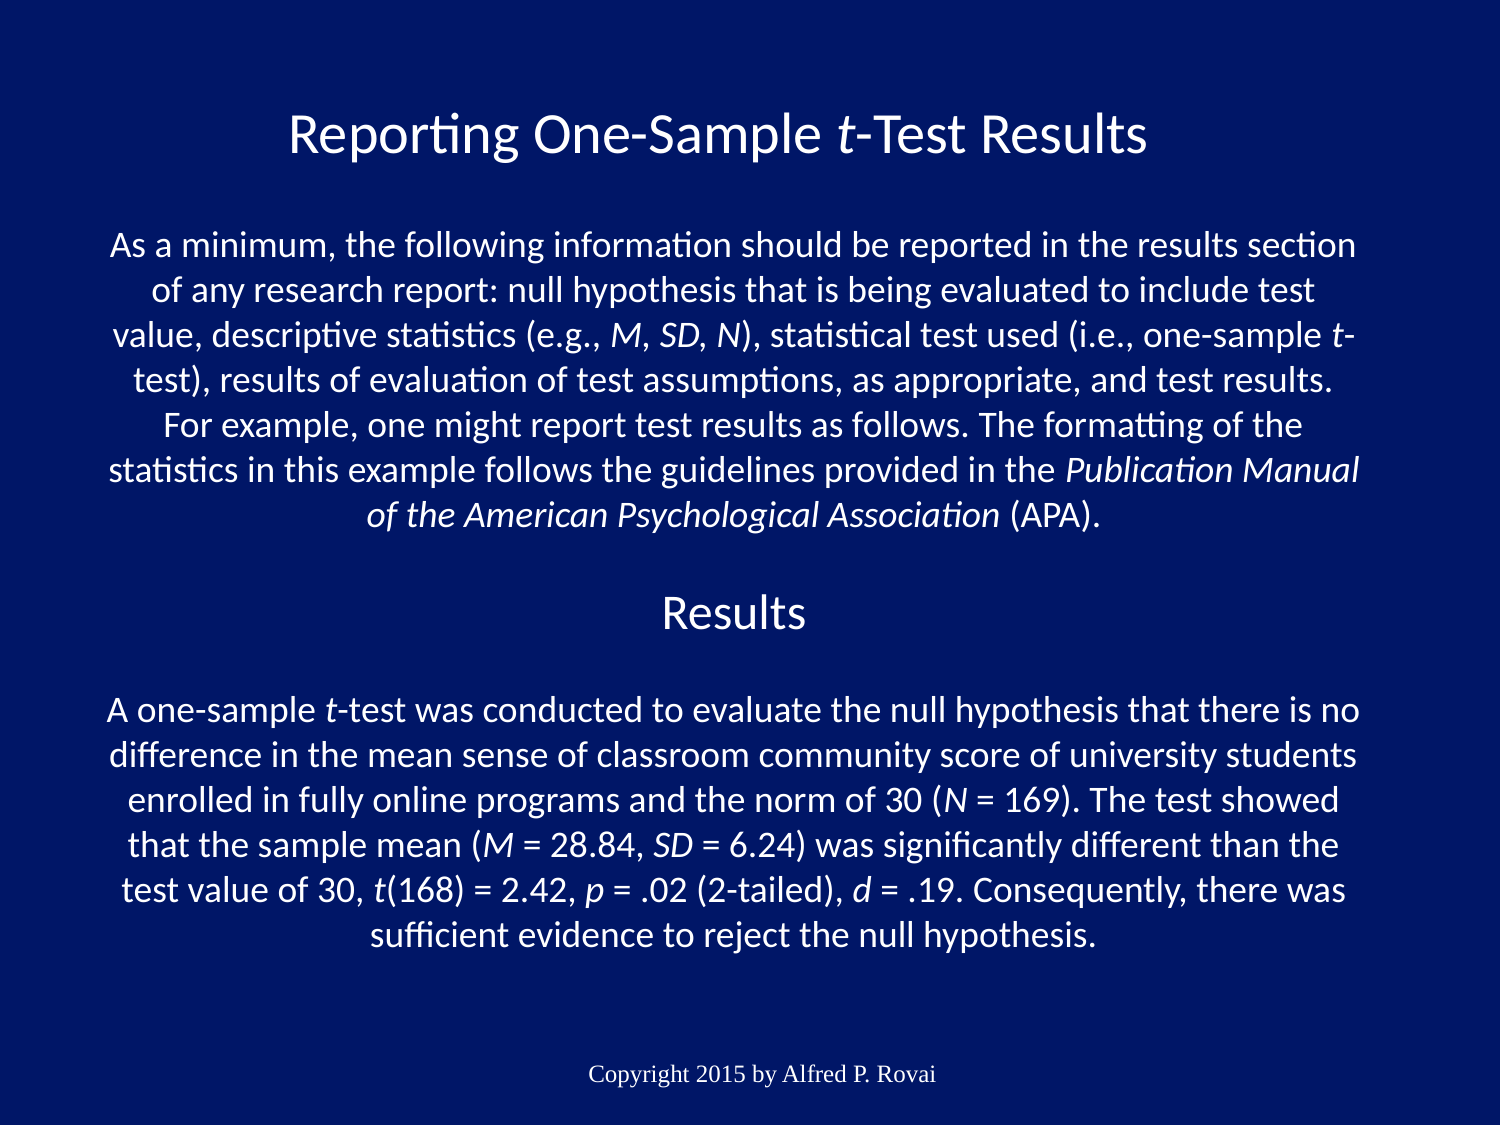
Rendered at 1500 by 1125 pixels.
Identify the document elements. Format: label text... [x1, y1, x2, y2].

text_box As a minimum, the following information should be reported in the results section of any research report: null hypothesis that is being evaluated to include test value, descriptive statistics (e.g., M, SD, N), statistical test used (i.e., one-sample t-test), results of evaluation of test assumptions, as appropriate, and test results. For example, one might report test results as follows. The formatting of the statistics in this example follows the guidelines provided in the Publication Manual of the American Psychological Association (APA). Results A one-sample t-test was conducted to evaluate the null hypothesis that there is no difference in the mean sense of classroom community score of university students enrolled in fully online programs and the norm of 30 (N = 169). The test showed that the sample mean (M = 28.84, SD = 6.24) was significantly different than the test value of 30, t(168) = 2.42, p = .02 (2-tailed), d = .19. Consequently, there was sufficient evidence to reject the null hypothesis. [90, 212, 1378, 963]
text_box Reporting One-Sample t-Test Results [87, 87, 1350, 173]
footer Copyright 2015 by Alfred P. Rovai [262, 1042, 1263, 1103]
